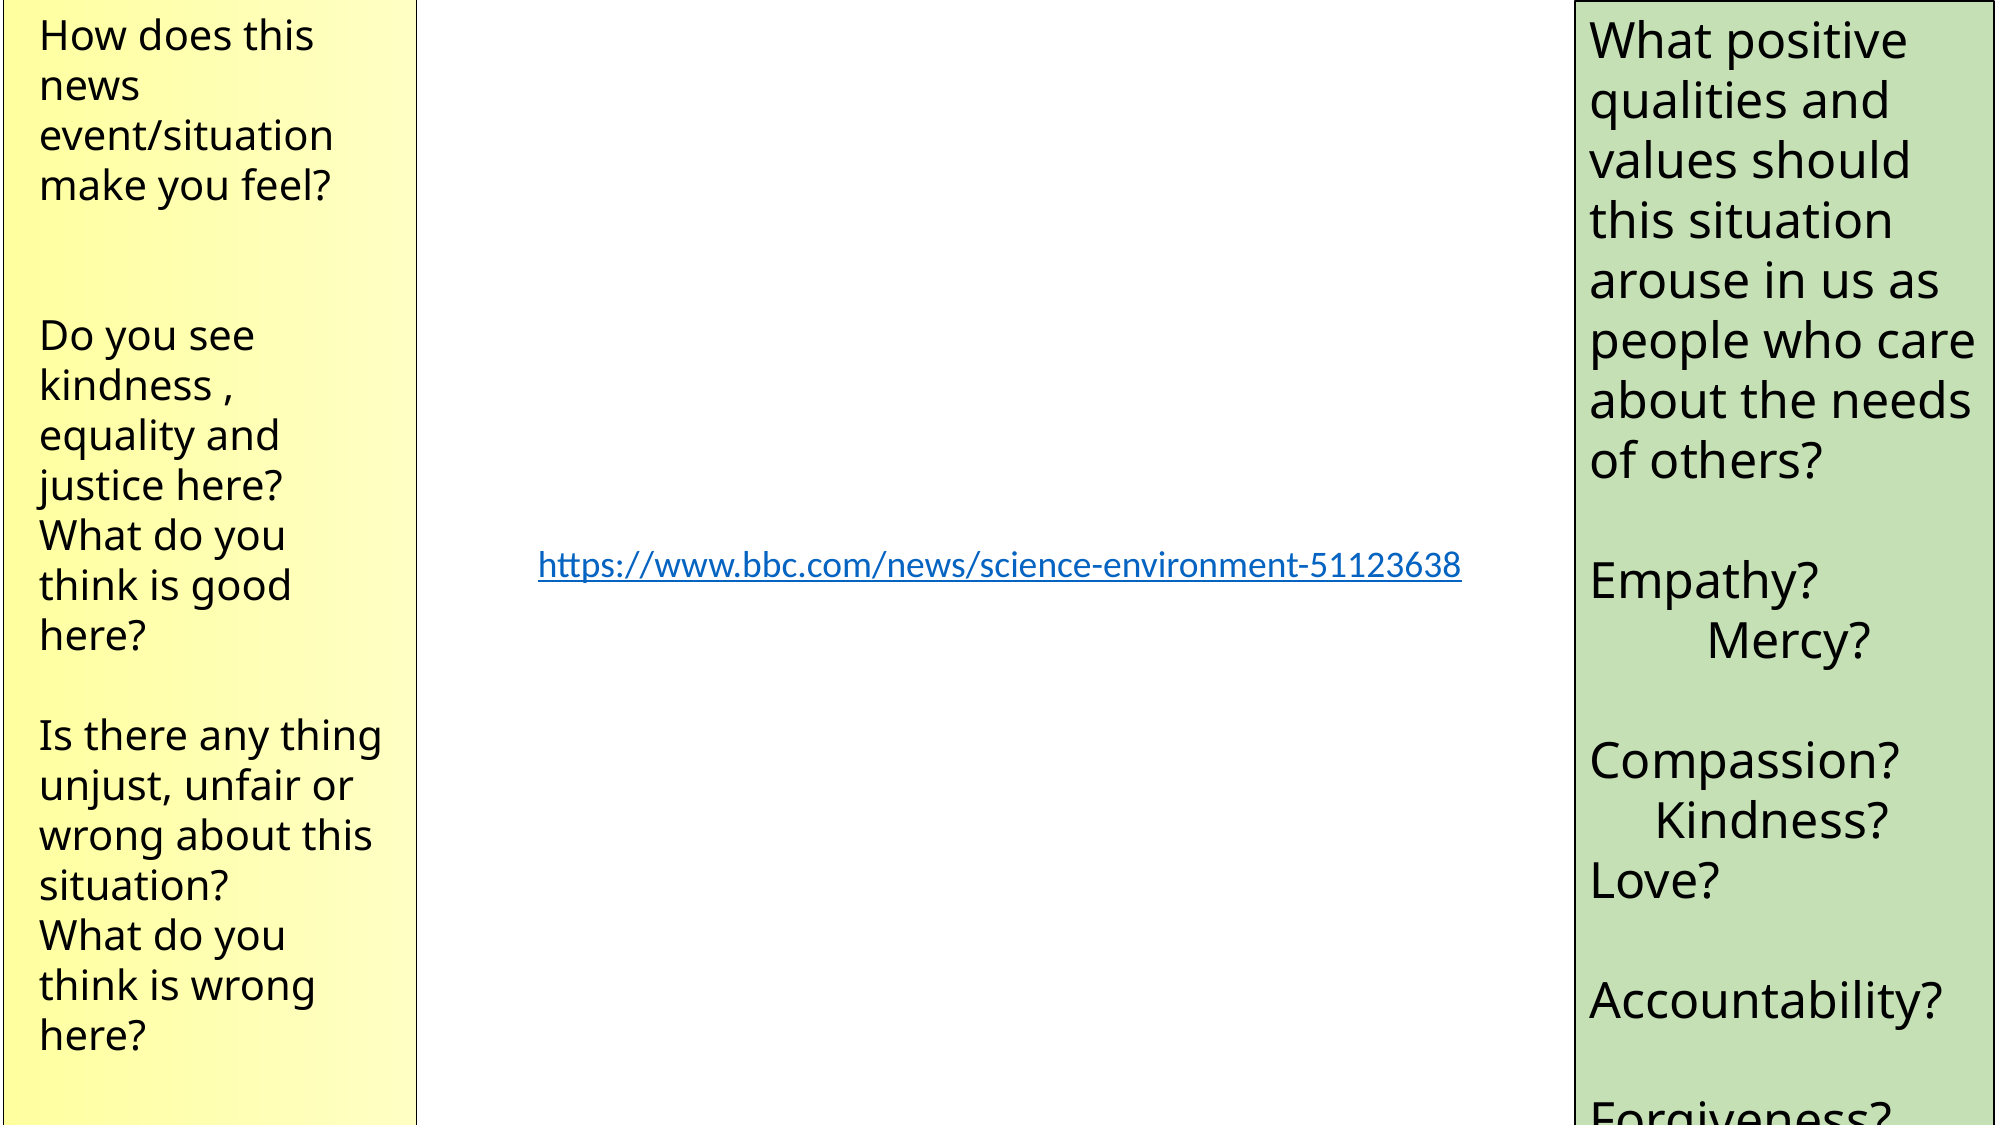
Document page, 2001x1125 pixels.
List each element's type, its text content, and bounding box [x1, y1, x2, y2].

text_box What positive qualities and values should this situation arouse in us as people who care about the needs of others? Empathy? Mercy? Compassion? Kindness? Love? Accountability? Forgiveness? Hope? Faith? [1574, 1, 1994, 1125]
text_box https://www.bbc.com/news/science-environment-51123638 [523, 532, 1477, 637]
text_box How does this news event/situation make you feel? Do you see kindness , equality and justice here? What do you think is good here? Is there any thing unjust, unfair or wrong about this situation? What do you think is wrong here? [24, 1, 407, 1125]
text_box [3, 0, 417, 1125]
